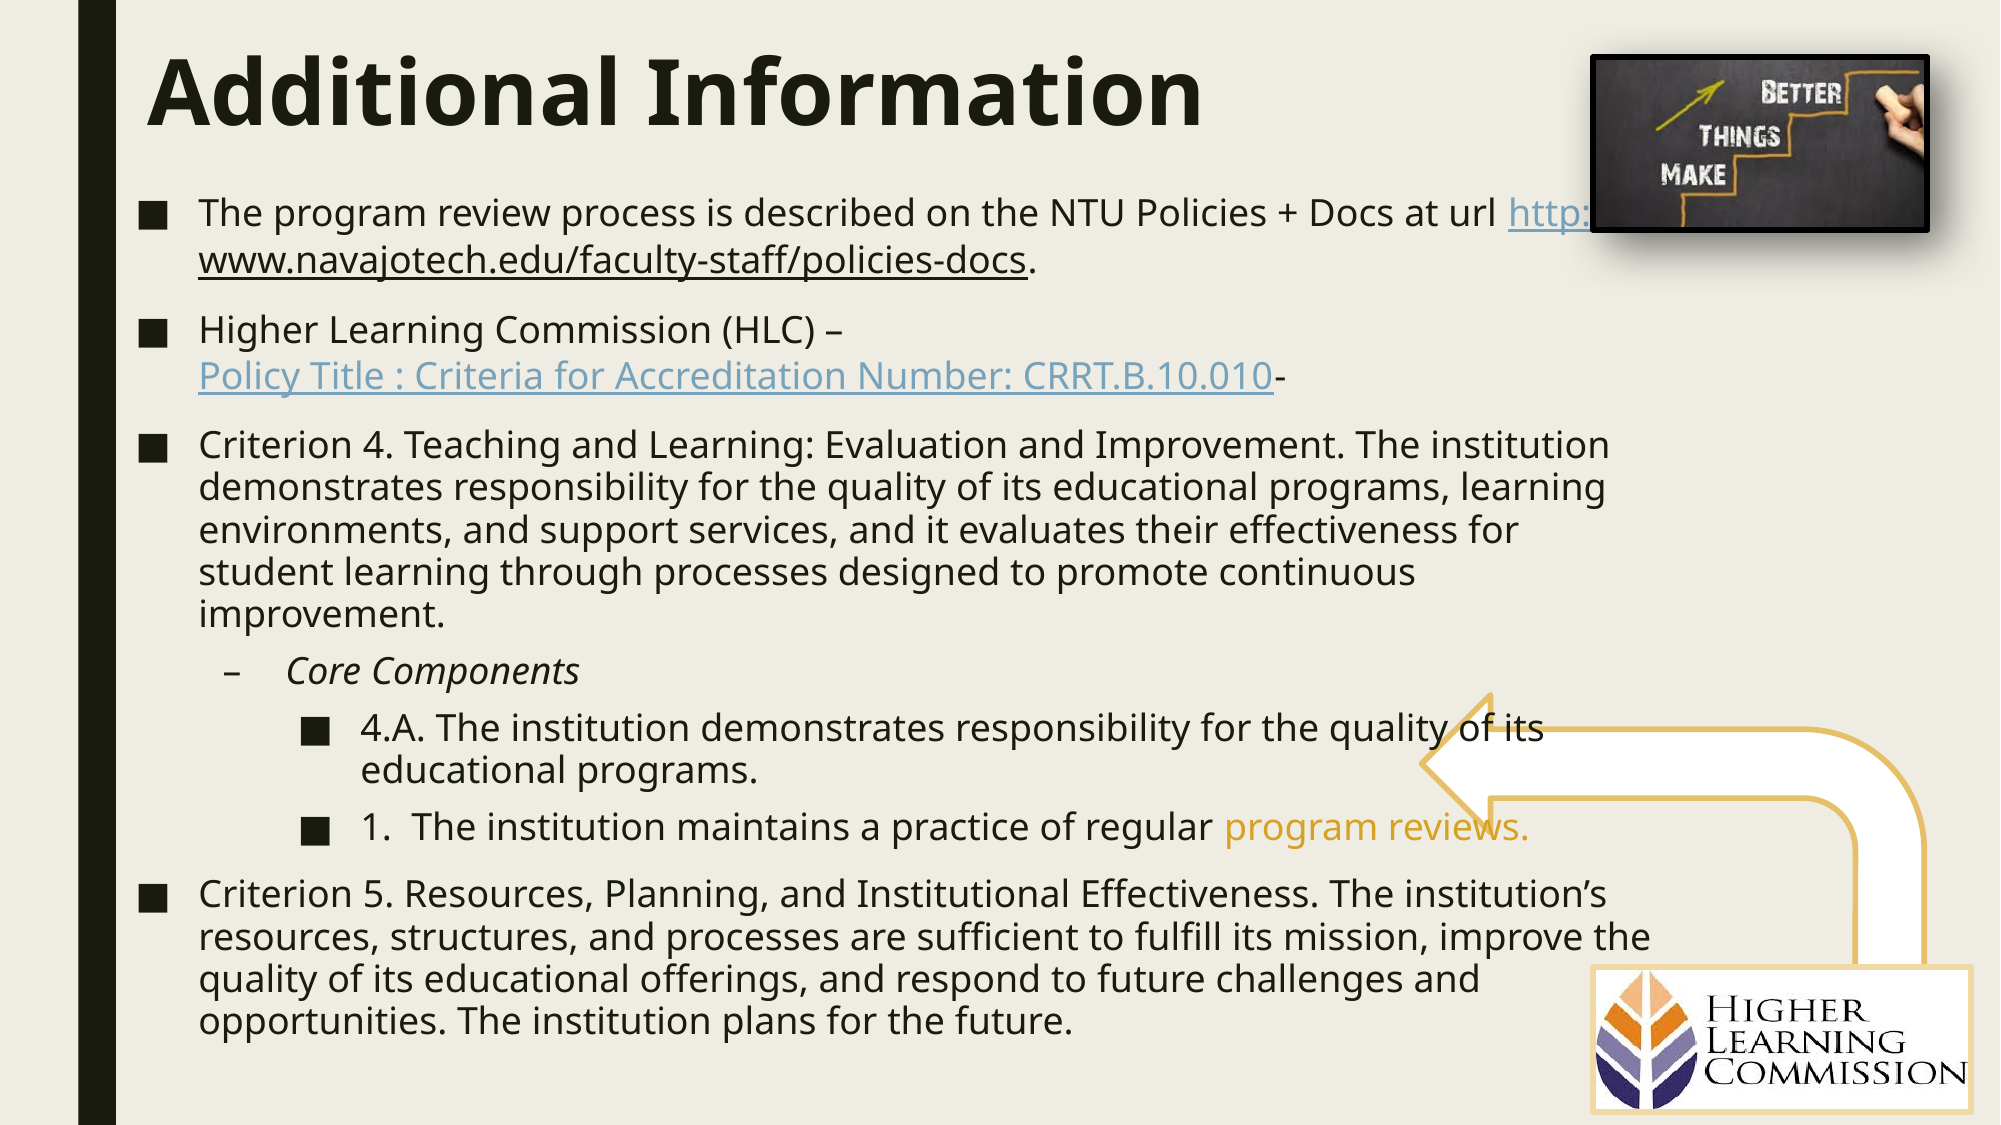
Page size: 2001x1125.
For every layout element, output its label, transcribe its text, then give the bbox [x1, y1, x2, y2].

text_box [1679, 726, 1928, 964]
title Additional Information [132, 39, 1619, 181]
picture [1596, 60, 1925, 227]
picture [1596, 970, 1968, 1109]
list The program review process is described on the NTU Policies + Docs at url http://www.navajotech.edu/faculty-staff/policies-docs. Higher Learning Commission (HLC) – Policy Title : Criteria for Accreditation Number: CRRT.B.10.010- Criterion 4. Teaching and Learning: Evaluation and Improvement. The institution demonstrates responsibility for the quality of its educational programs, learning environments, and support services, and it evaluates their effectiveness for student learning through processes designed to promote continuous improvement. Core Components 4.A. The institution demonstrates responsibility for the quality of its educational programs. 1. The institution maintains a practice of regular program reviews. Criterion 5. Resources, Planning, and Institutional Effectiveness. The institution’s resources, structures, and processes are sufficient to fulfill its mission, improve the quality of its educational offerings, and respond to future challenges and opportunities. The institution plans for the future. [120, 181, 1679, 1047]
